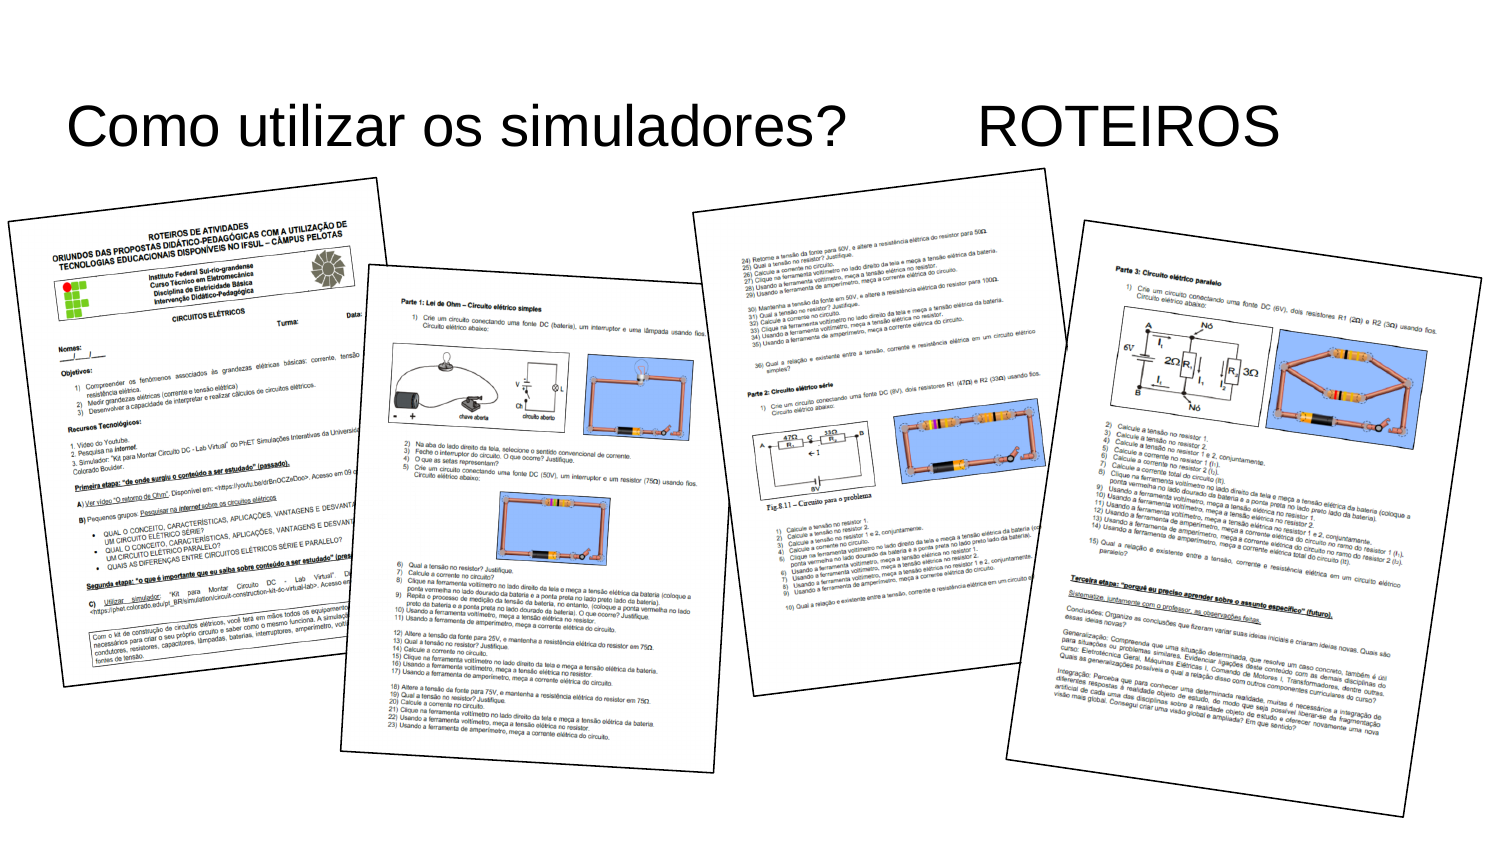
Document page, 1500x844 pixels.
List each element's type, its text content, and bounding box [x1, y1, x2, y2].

title Como utilizar os simuladores? ROTEIROS [51, 72, 1449, 167]
picture [10, 170, 1480, 816]
